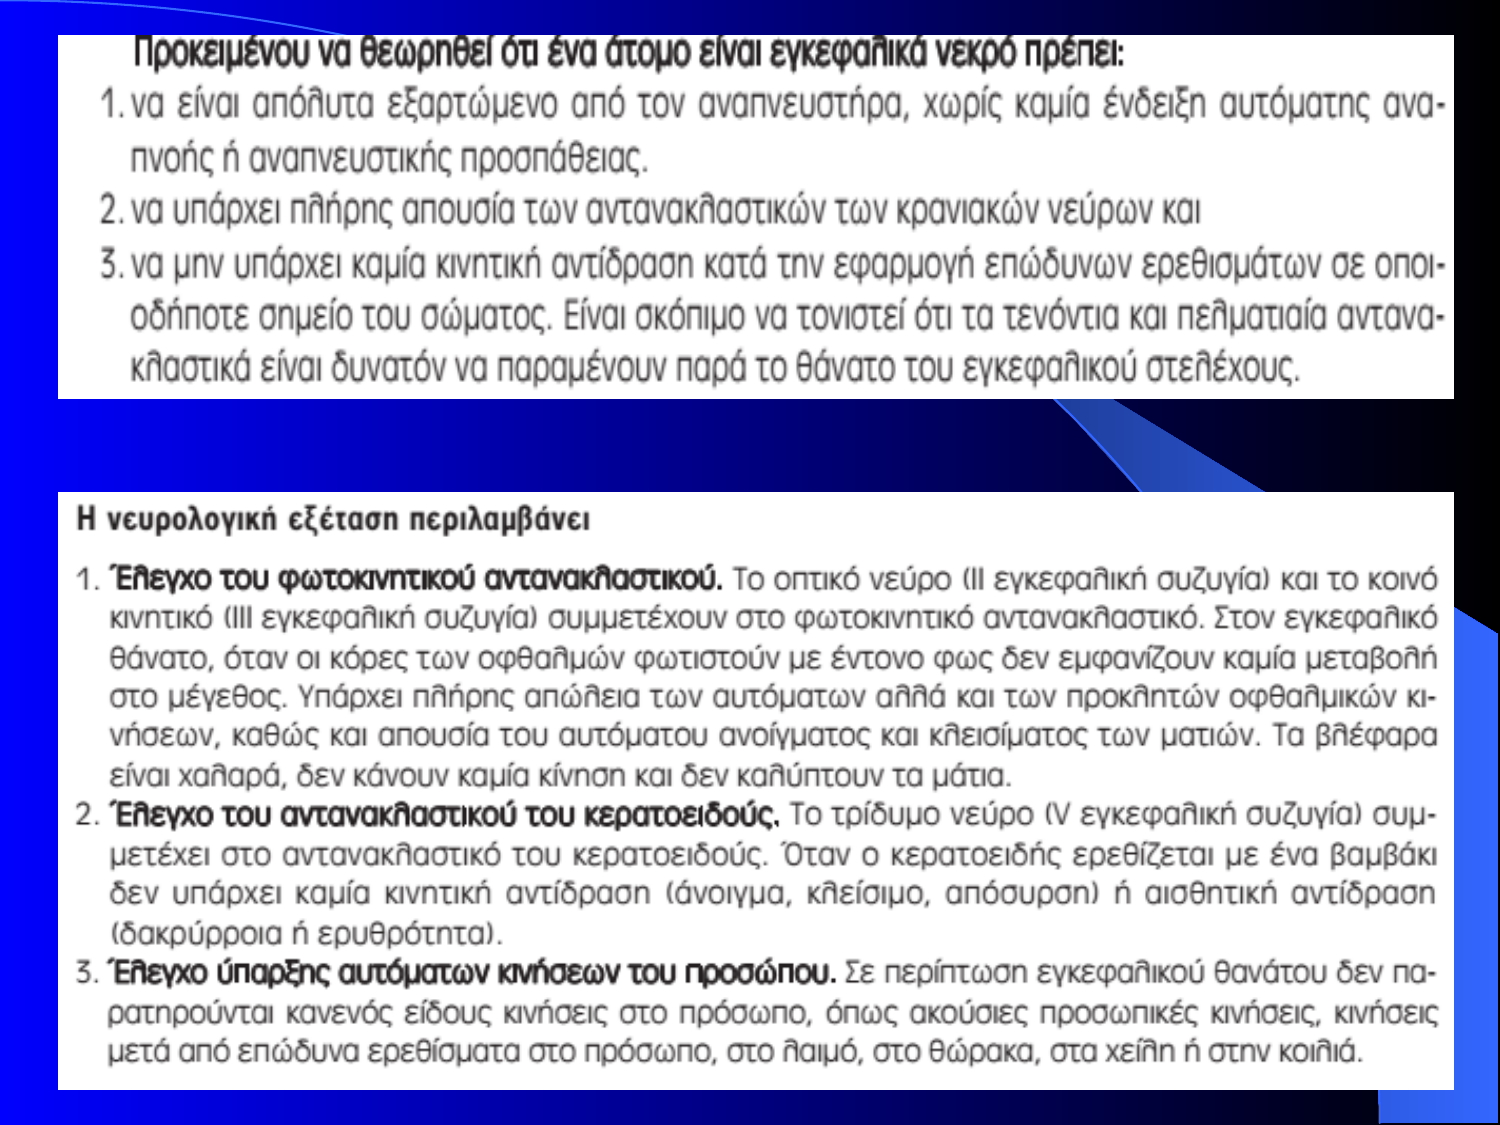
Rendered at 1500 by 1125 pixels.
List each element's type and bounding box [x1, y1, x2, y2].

picture [58, 491, 1454, 1090]
picture [58, 34, 1454, 399]
